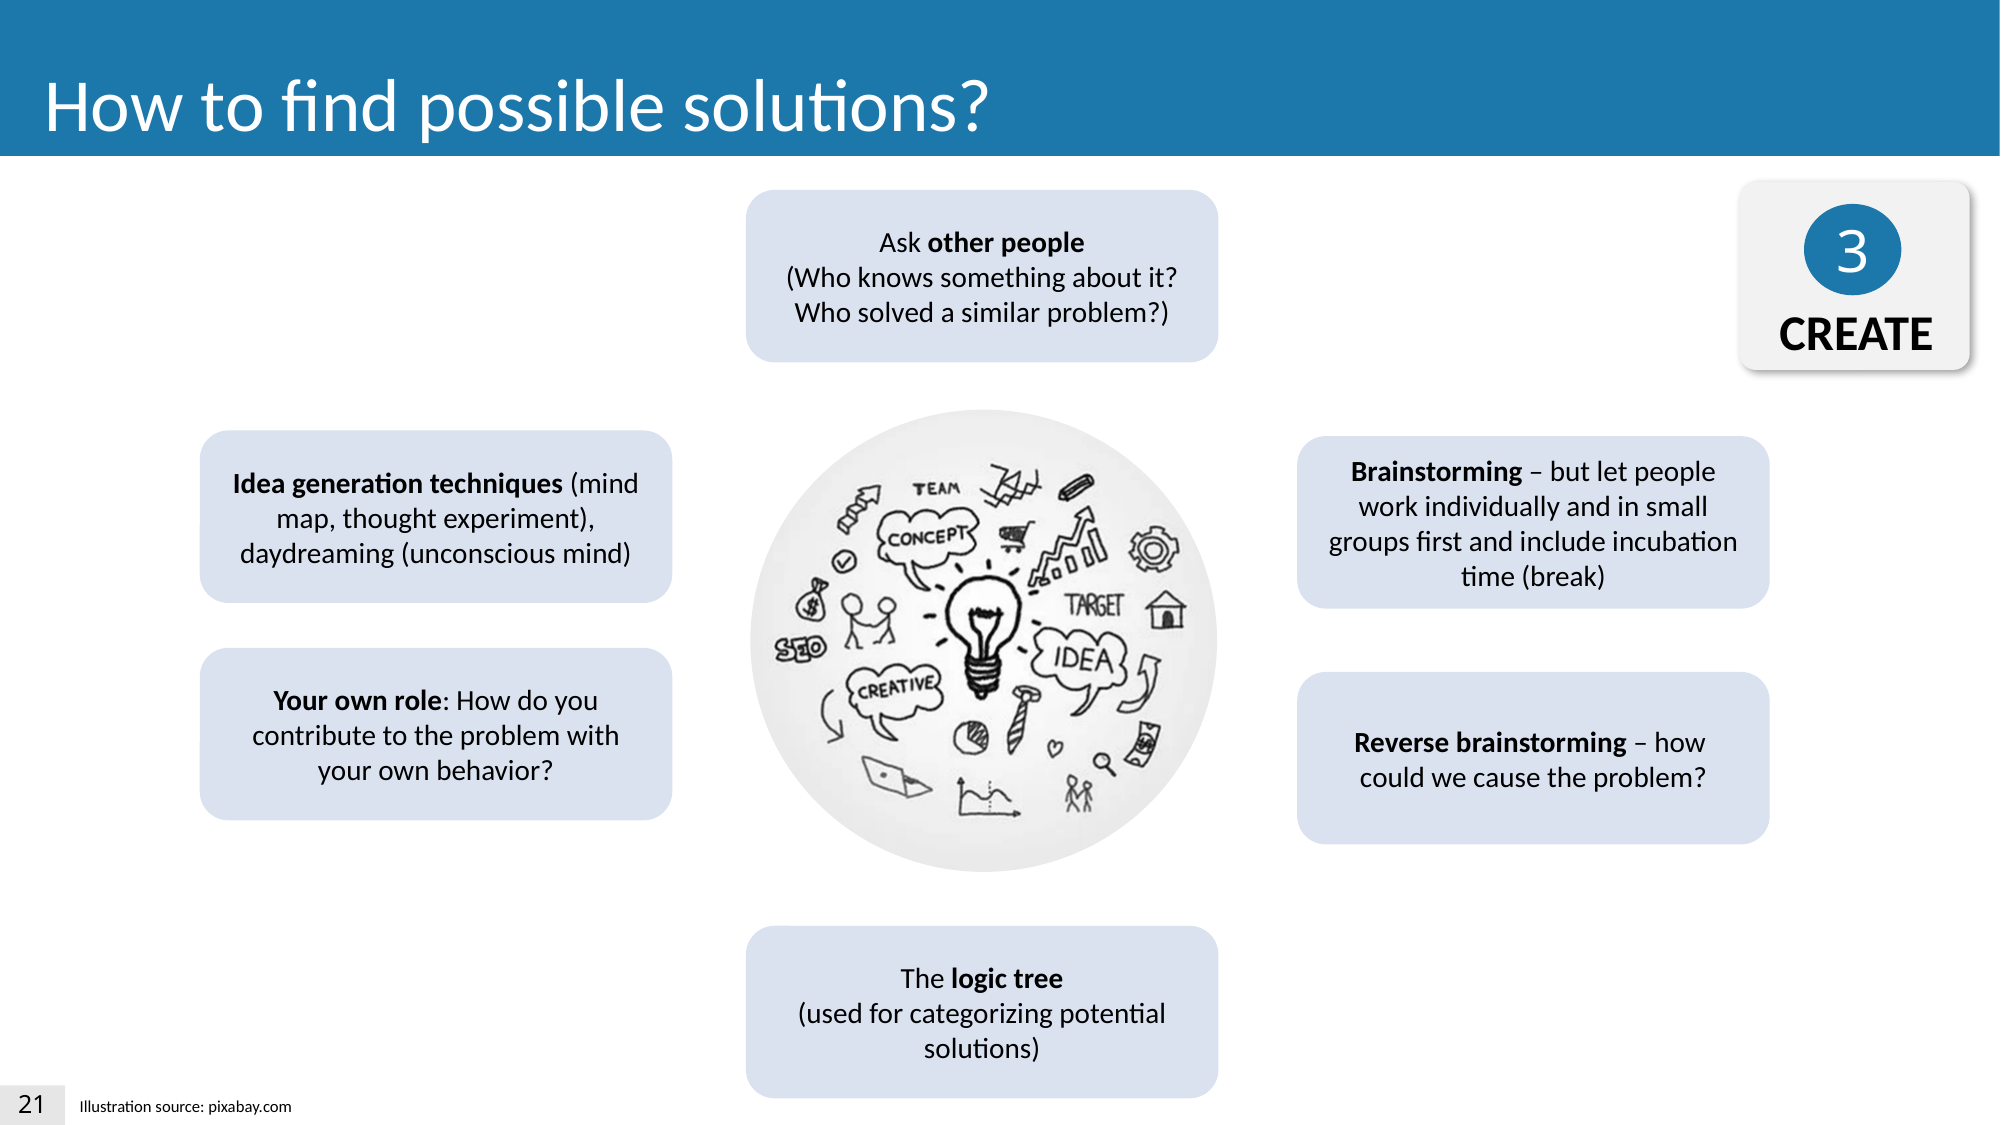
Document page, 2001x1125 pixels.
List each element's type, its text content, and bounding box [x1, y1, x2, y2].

text_box Your own role: How do you contribute to the problem with your own behavior? [198, 646, 674, 822]
text_box [0, 0, 2000, 157]
text_box 21 [0, 1084, 66, 1125]
text_box CREATE [1764, 293, 1949, 369]
text_box Illustration source: pixabay.com [64, 1088, 308, 1123]
text_box 3 [1802, 202, 1903, 293]
text_box [1738, 180, 1971, 372]
text_box Brainstorming – but let people work individually and in small groups first and include incubation time (break) [1296, 435, 1771, 610]
text_box [749, 408, 1219, 873]
text_box Idea generation techniques (mind map, thought experiment), daydreaming (unconscious mind) [198, 429, 674, 604]
text_box Ask other people (Who knows something about it? Who solved a similar problem?) [744, 188, 1220, 364]
text_box The logic tree (used for categorizing potential solutions) [744, 924, 1220, 1100]
text_box Reverse brainstorming – how could we cause the problem? [1296, 670, 1771, 846]
text_box How to find possible solutions? [29, 48, 1009, 154]
